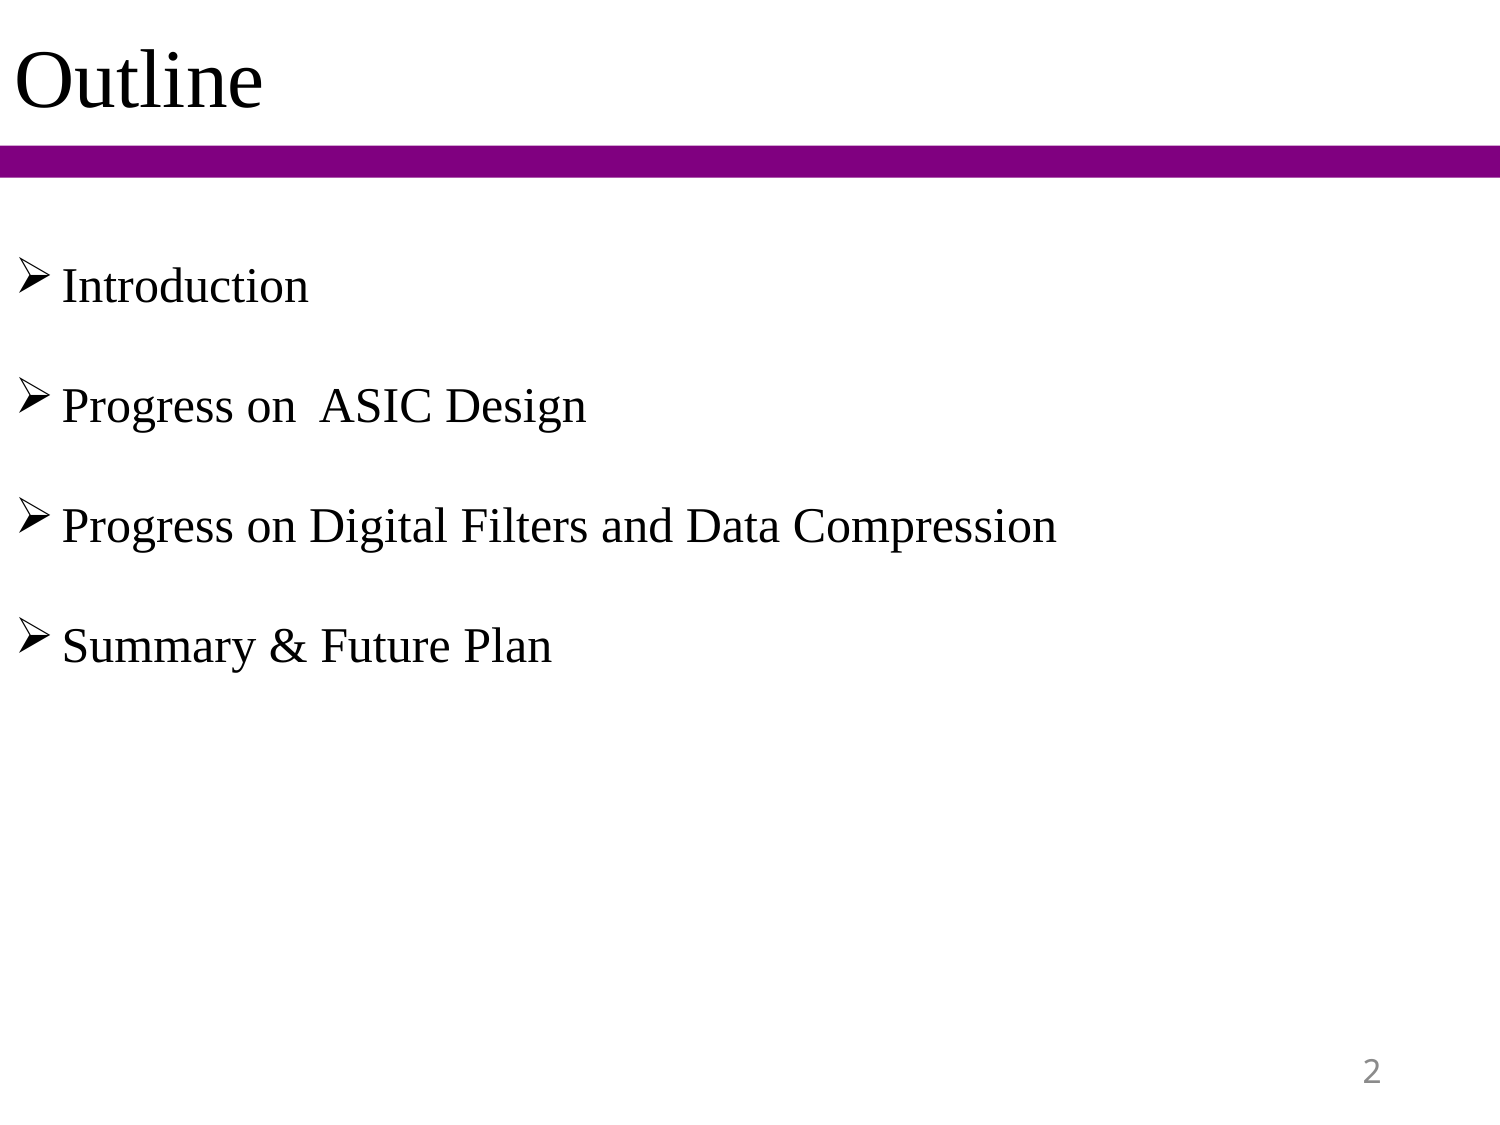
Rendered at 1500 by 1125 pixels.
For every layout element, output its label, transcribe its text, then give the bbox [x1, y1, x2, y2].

slide_number 2 [1059, 1042, 1397, 1103]
text_box Outline [0, 11, 1252, 137]
text_box Introduction Progress on ASIC Design Progress on Digital Filters and Data Compression Summary & Future Plan [0, 184, 1500, 680]
